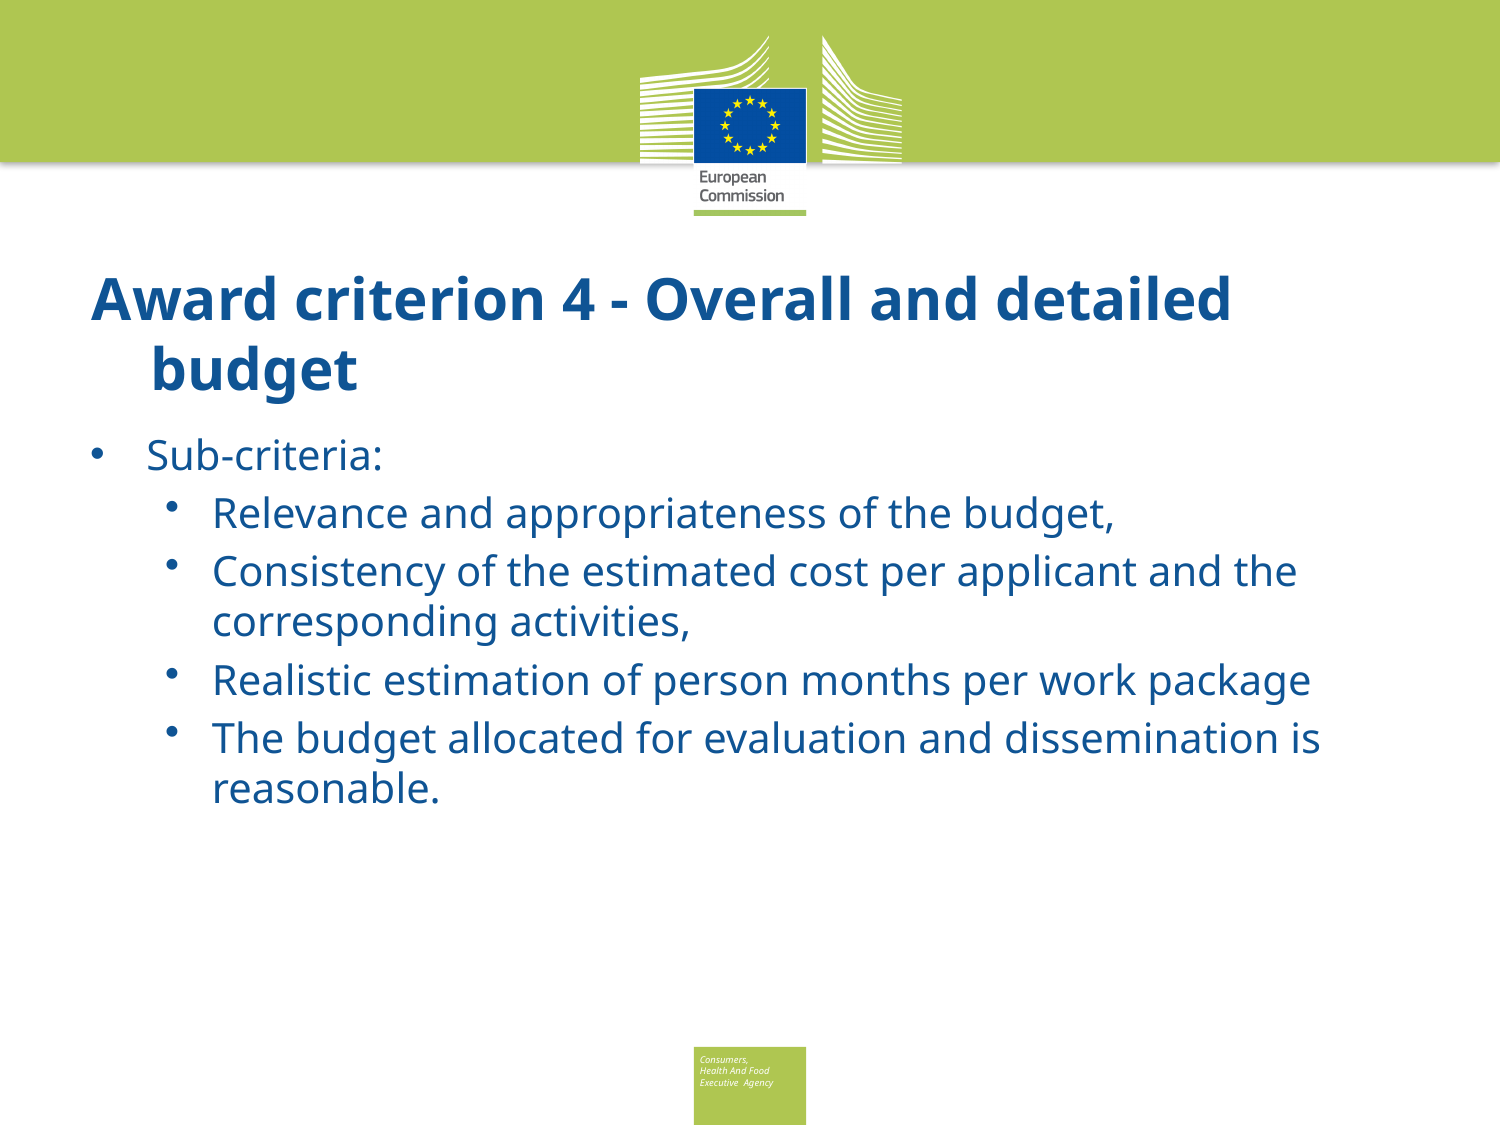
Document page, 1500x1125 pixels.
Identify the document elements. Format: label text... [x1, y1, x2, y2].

picture [640, 35, 902, 216]
title Award criterion 4 - Overall and detailed budget [76, 255, 1459, 410]
list Sub-criteria: Relevance and appropriateness of the budget, Consistency of the estimated cost per applicant and the corresponding activities, Realistic estimation of person months per work package The budget allocated for evaluation and dissemination is reasonable. [74, 420, 1426, 1018]
